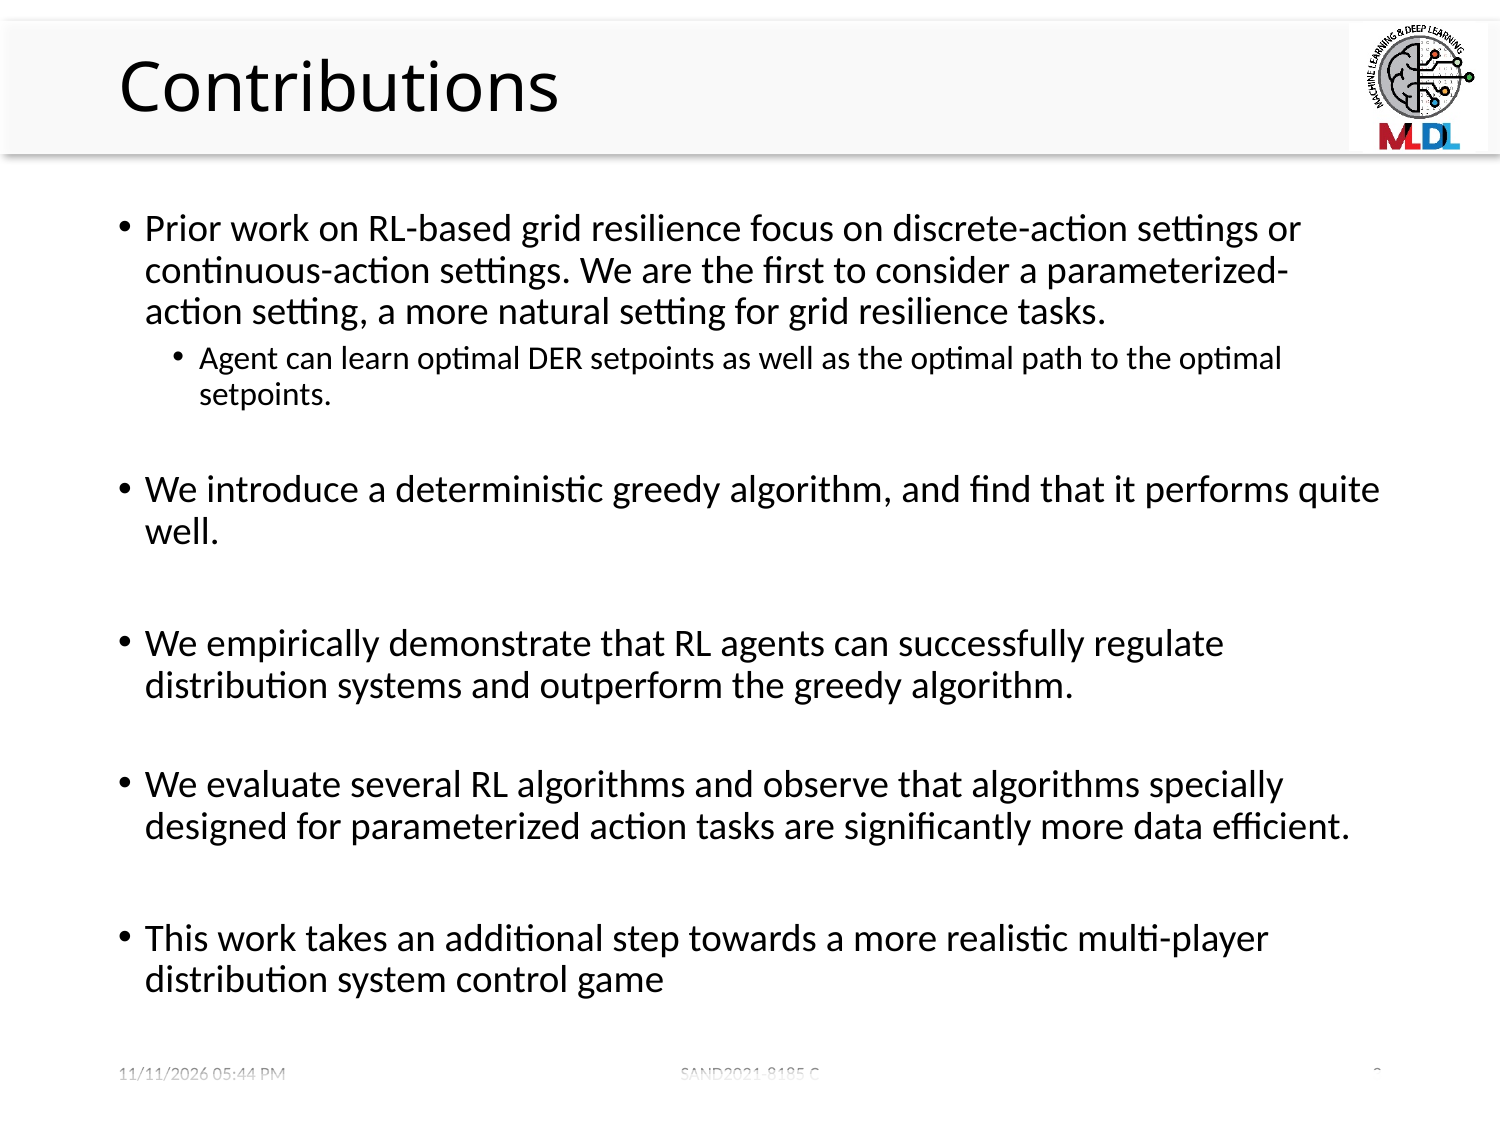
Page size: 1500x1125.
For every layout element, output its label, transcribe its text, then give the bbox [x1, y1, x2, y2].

picture [1362, 21, 1476, 153]
title Contributions [103, 29, 1397, 150]
footer SAND2021-8185 C [496, 1042, 1004, 1103]
slide_number 3 [1059, 1042, 1397, 1103]
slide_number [103, 1042, 441, 1103]
list Prior work on RL-based grid resilience focus on discrete-action settings or continuous-action settings. We are the first to consider a parameterized-action setting, a more natural setting for grid resilience tasks. Agent can learn optimal DER setpoints as well as the optimal path to the optimal setpoints. We introduce a deterministic greedy algorithm, and find that it performs quite well. We empirically demonstrate that RL agents can successfully regulate distribution systems and outperform the greedy algorithm. We evaluate several RL algorithms and observe that algorithms specially designed for parameterized action tasks are significantly more data efficient. This work takes an additional step towards a more realistic multi-player distribution system control game [103, 200, 1397, 1014]
